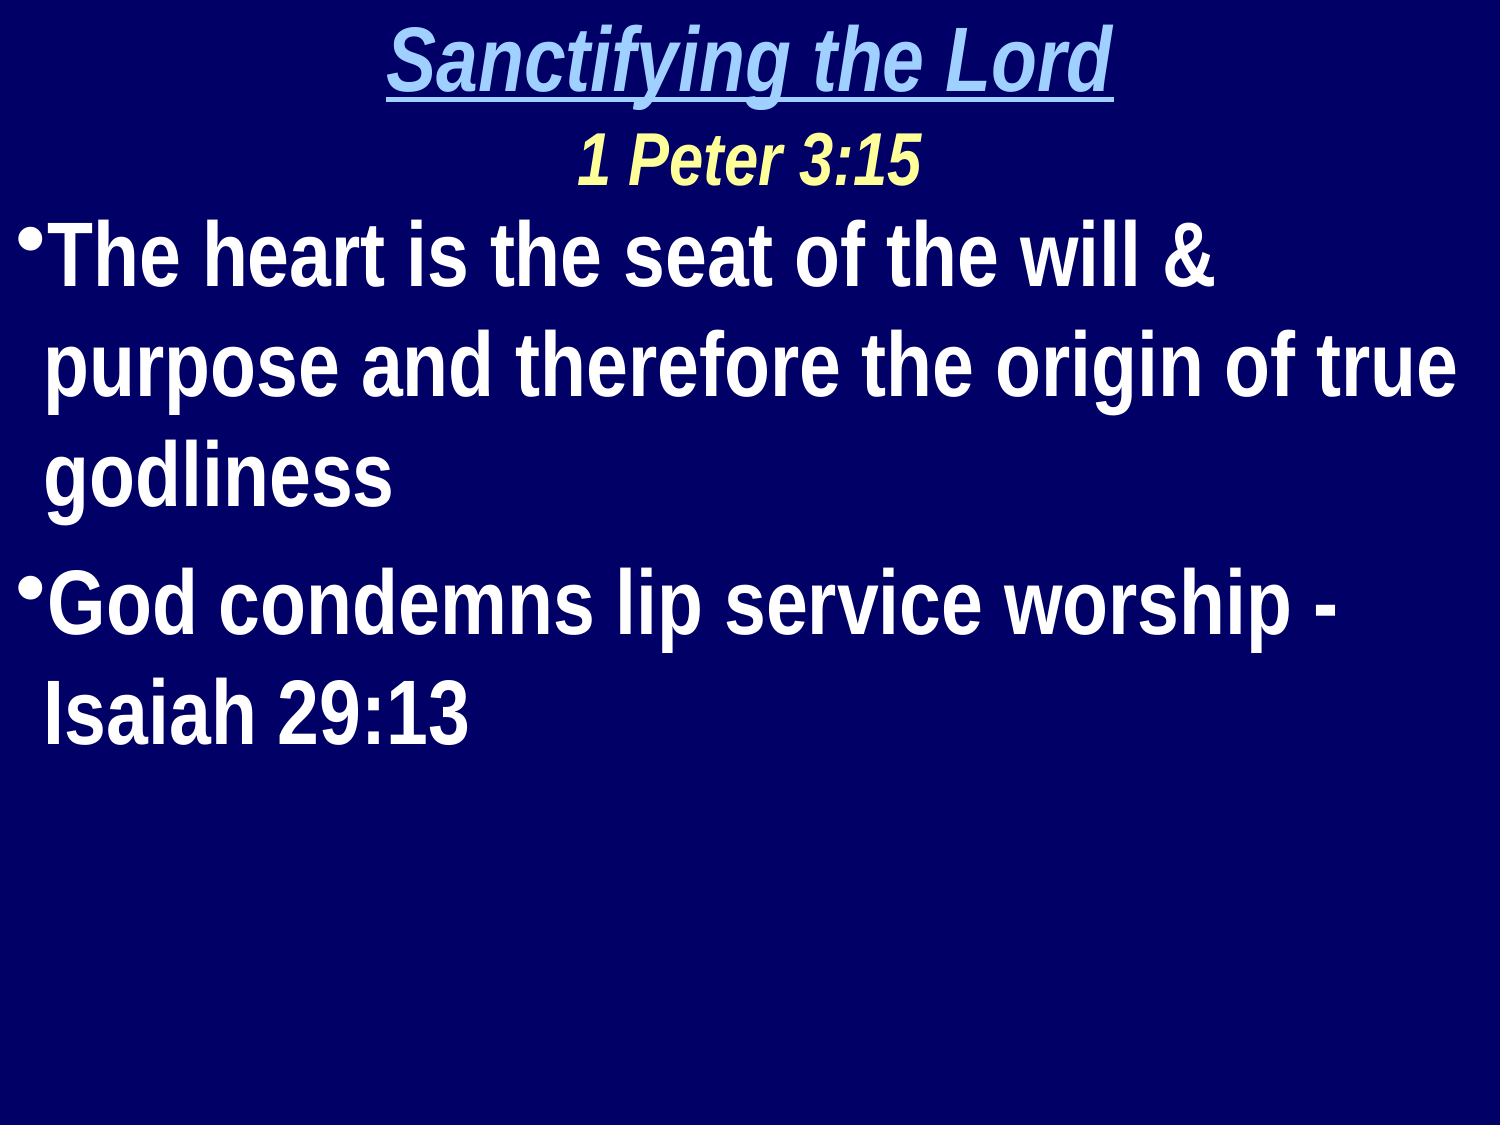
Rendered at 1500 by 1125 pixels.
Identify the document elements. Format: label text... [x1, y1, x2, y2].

list The heart is the seat of the will & purpose and therefore the origin of true godliness God condemns lip service worship - Isaiah 29:13 [0, 187, 1500, 1125]
title Sanctifying the Lord 1 Peter 3:15 [0, 0, 1500, 187]
